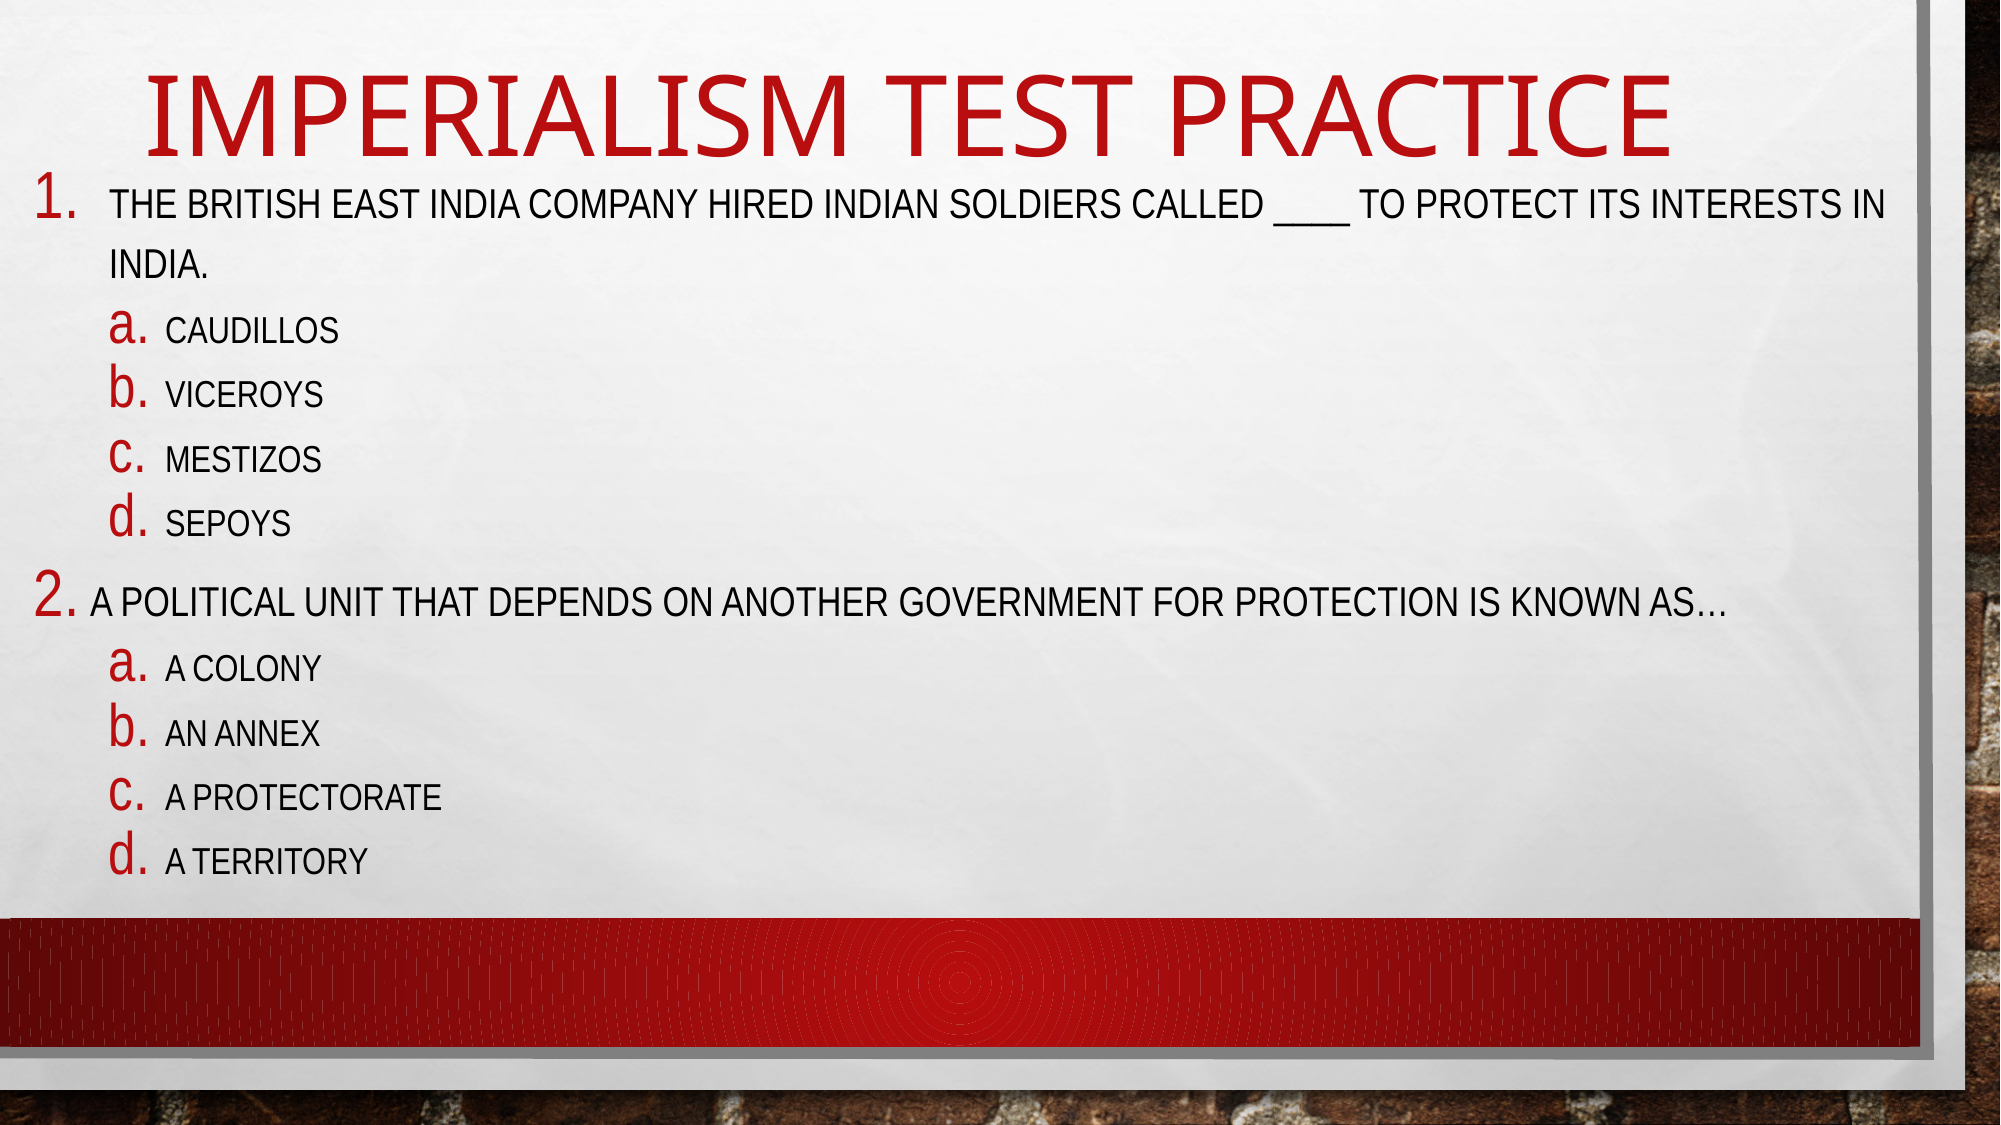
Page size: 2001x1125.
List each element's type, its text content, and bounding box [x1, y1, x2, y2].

picture [0, 0, 2000, 1125]
title Imperialism test practice [129, 25, 1835, 183]
list The British east India Company hired indian soldiers called ____ to protect its interests in India. Caudillos Viceroys Mestizos Sepoys A political unit that depends on another government for protection is known as… A colony An annex A protectorate A territory [19, 183, 1910, 930]
